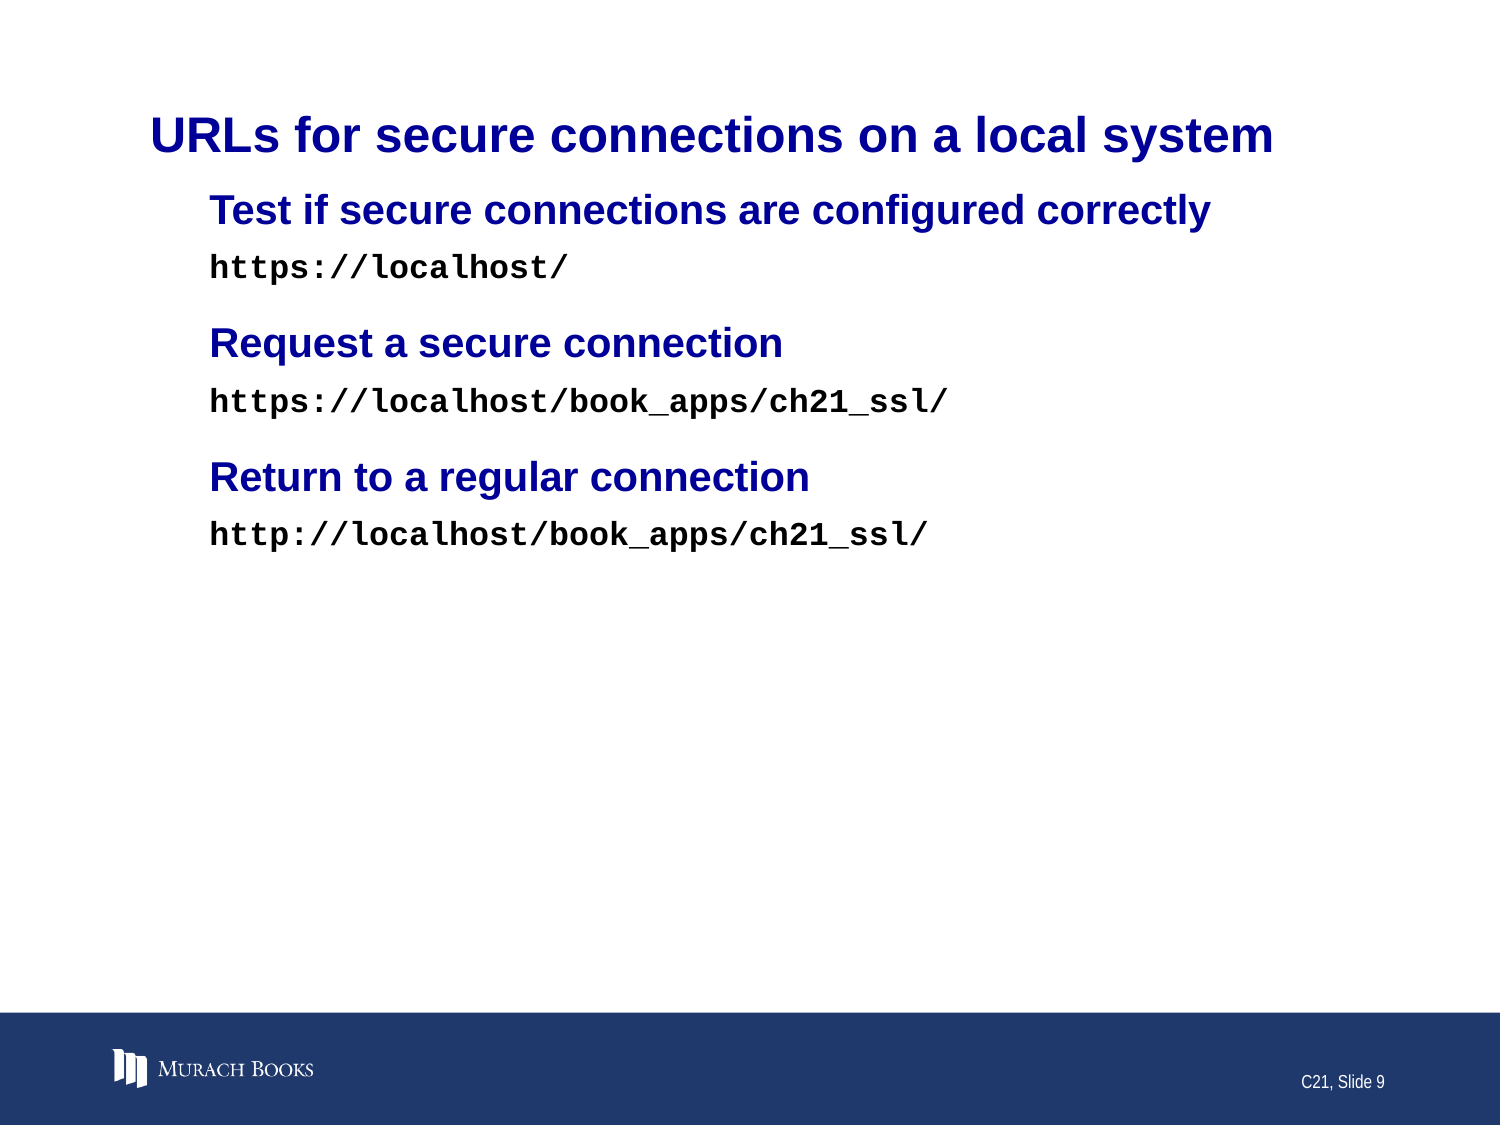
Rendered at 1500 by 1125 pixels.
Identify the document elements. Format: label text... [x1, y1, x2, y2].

list Test if secure connections are configured correctly https://localhost/ Request a secure connection https://localhost/book_apps/ch21_ssl/ Return to a regular connection http://localhost/book_apps/ch21_ssl/ [137, 174, 1350, 975]
title URLs for secure connections on a local system [150, 102, 1350, 164]
slide_number C21, Slide 9 [1087, 1025, 1400, 1100]
footer [12, 1025, 463, 1100]
